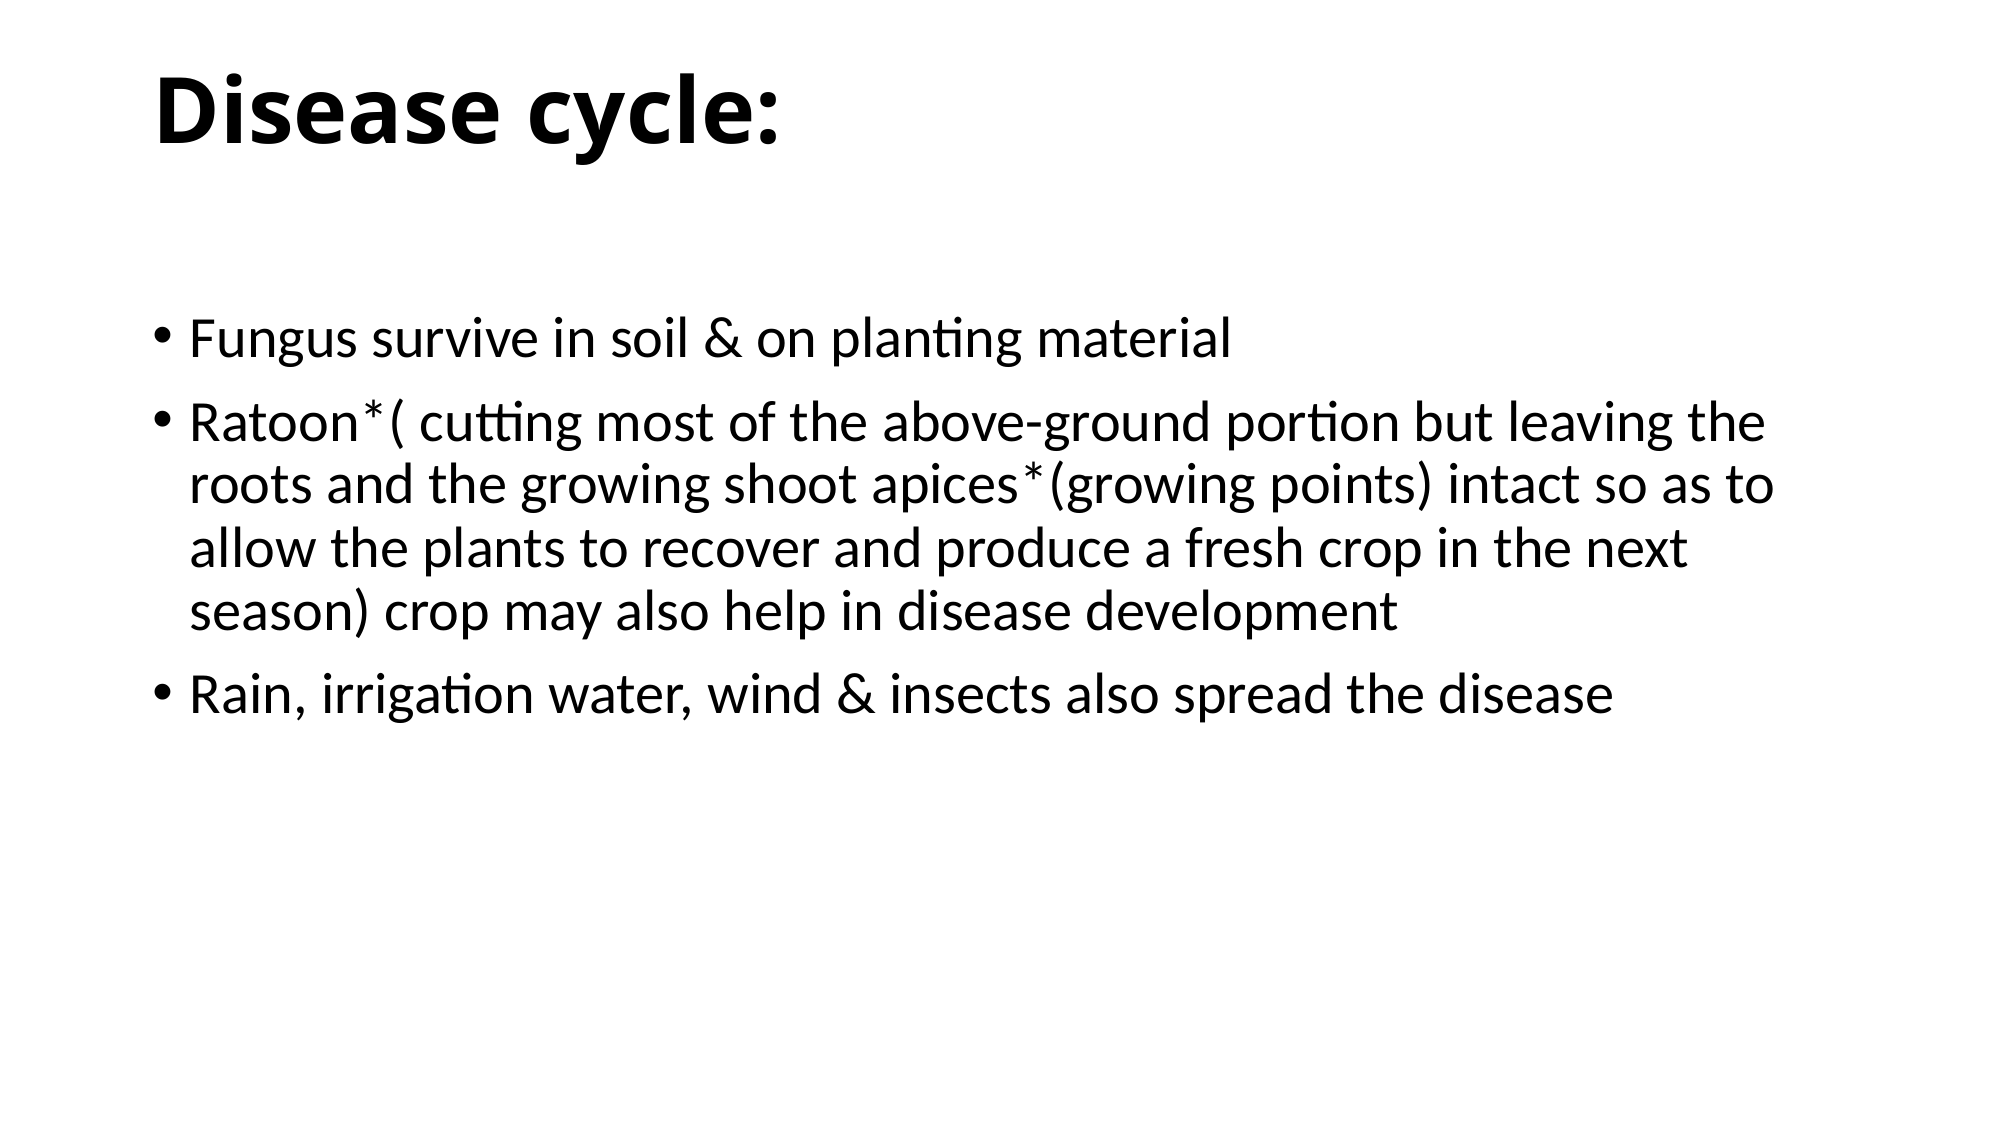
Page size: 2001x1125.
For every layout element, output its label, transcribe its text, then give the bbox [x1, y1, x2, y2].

title Disease cycle: [137, 59, 1863, 278]
list Fungus survive in soil & on planting material Ratoon*( cutting most of the above-ground portion but leaving the roots and the growing shoot apices*(growing points) intact so as to allow the plants to recover and produce a fresh crop in the next season) crop may also help in disease development Rain, irrigation water, wind & insects also spread the disease [137, 299, 1863, 1014]
